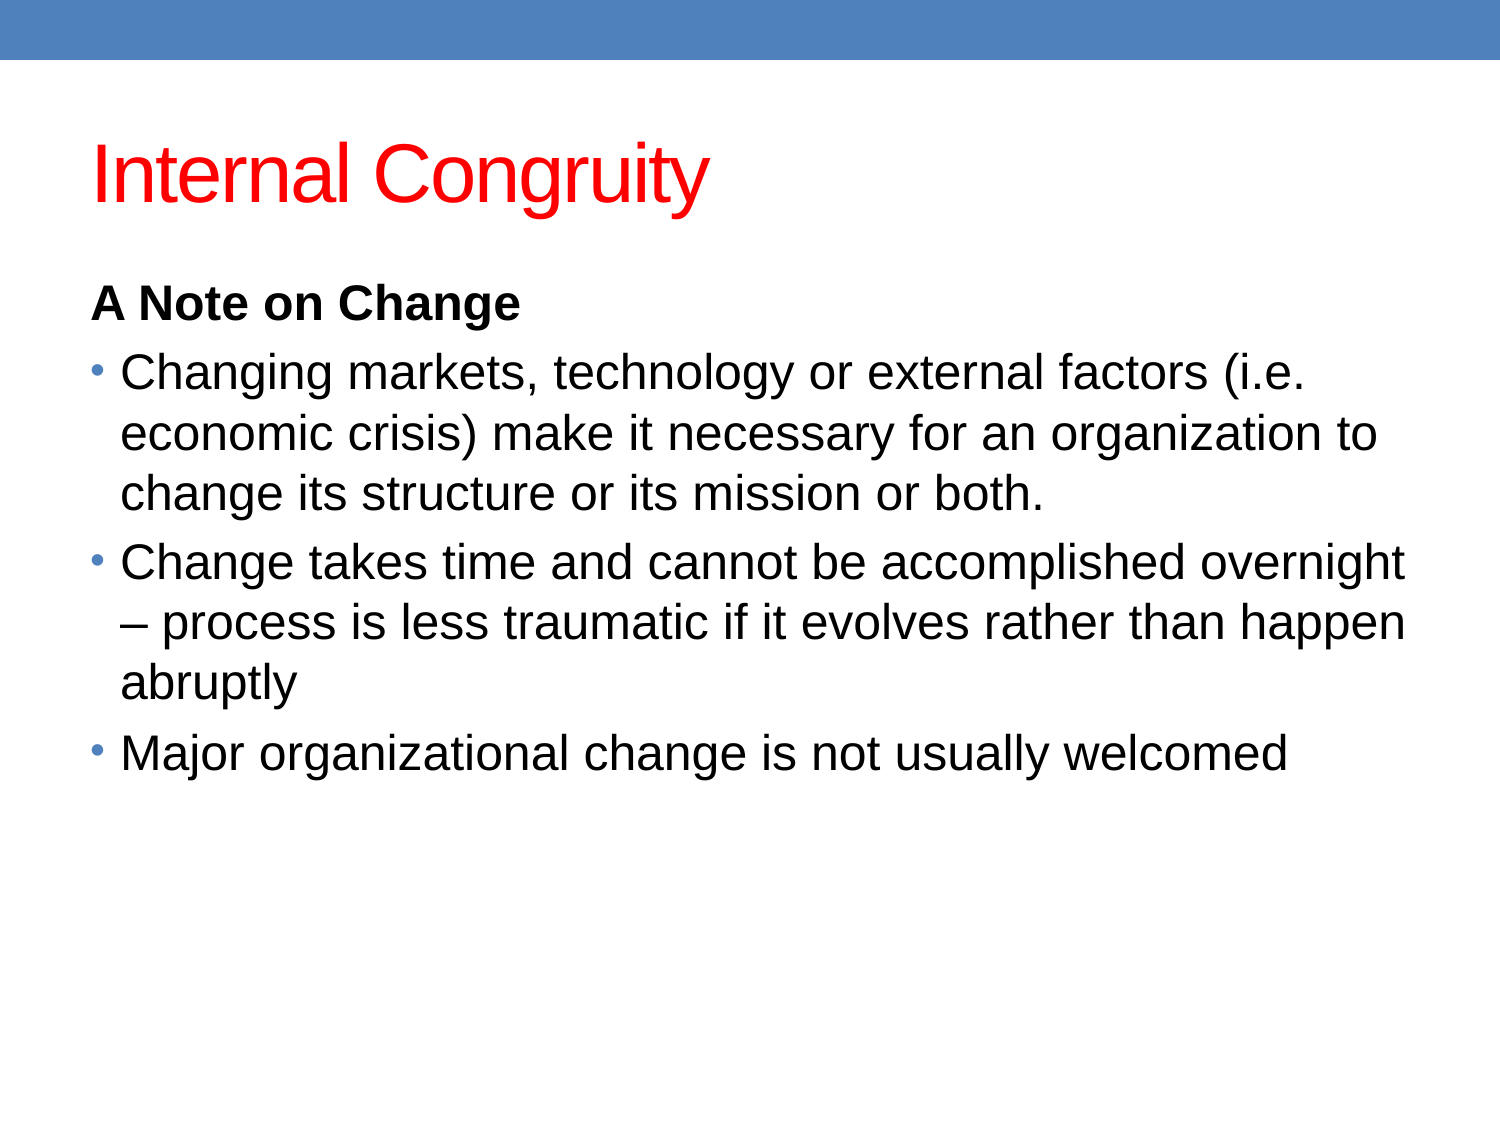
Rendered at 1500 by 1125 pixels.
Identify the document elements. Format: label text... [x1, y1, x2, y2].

title Internal Congruity [75, 87, 1425, 250]
list A Note on Change Changing markets, technology or external factors (i.e. economic crisis) make it necessary for an organization to change its structure or its mission or both. Change takes time and cannot be accomplished overnight – process is less traumatic if it evolves rather than happen abruptly Major organizational change is not usually welcomed [75, 262, 1425, 1063]
